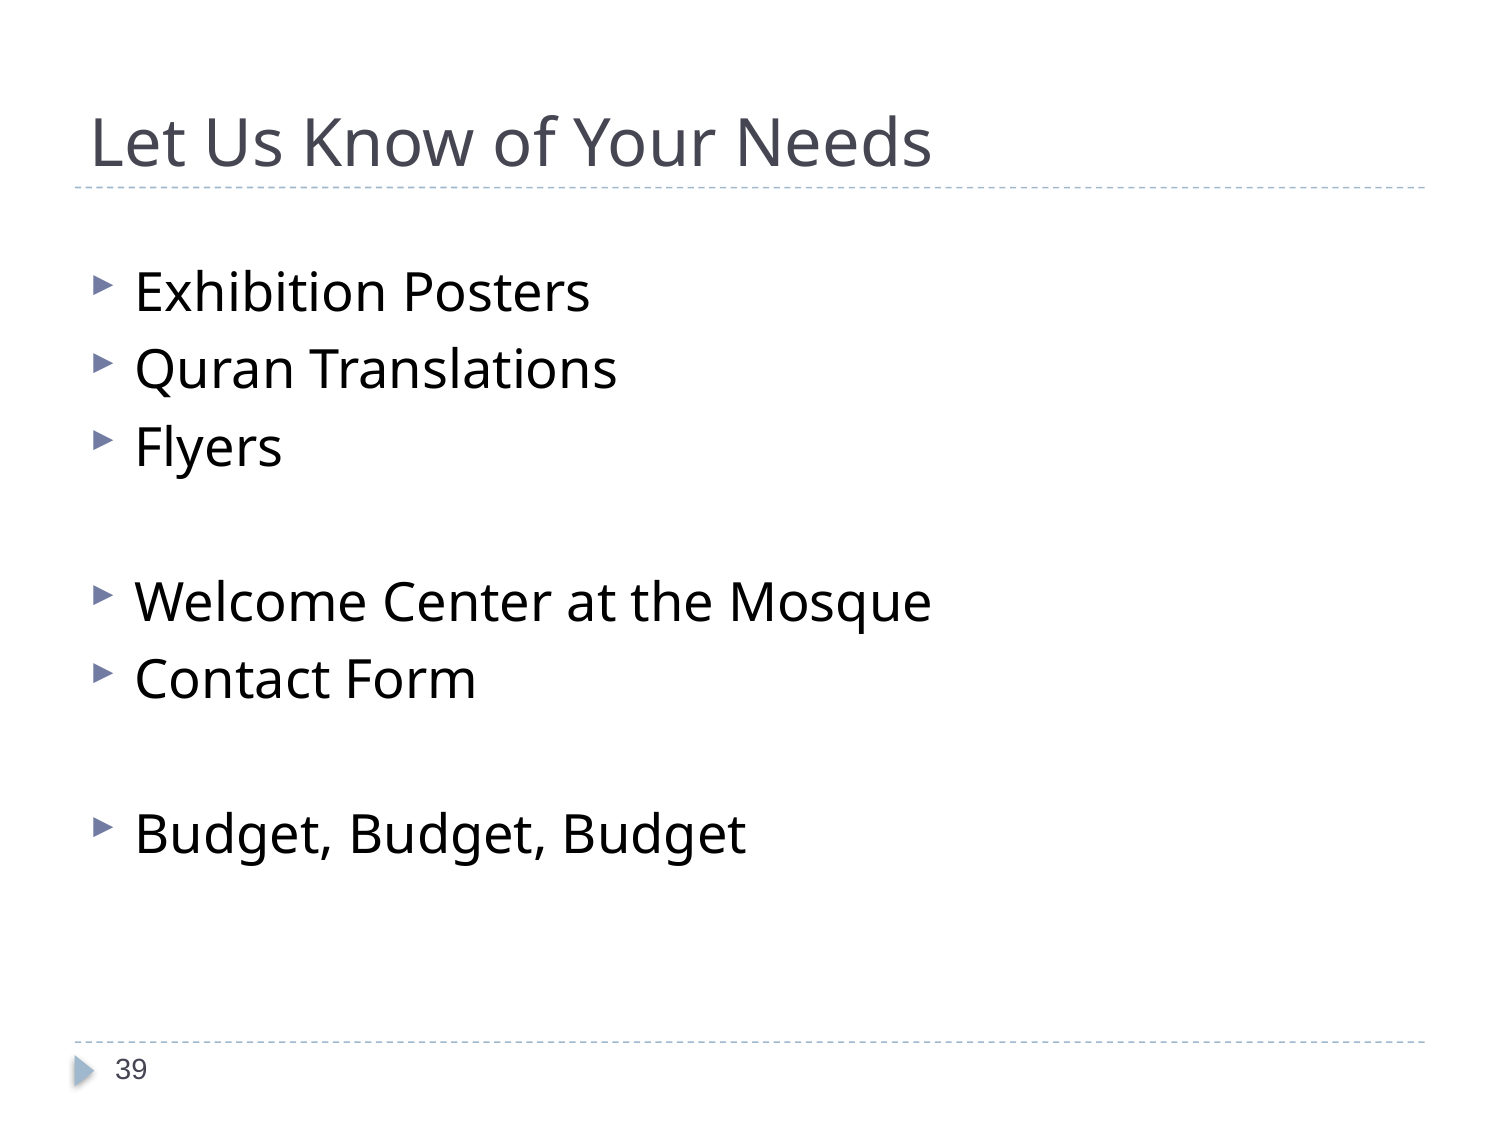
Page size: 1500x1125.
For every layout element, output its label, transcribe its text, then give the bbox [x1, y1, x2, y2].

list Exhibition Posters Quran Translations Flyers Welcome Center at the Mosque Contact Form Budget, Budget, Budget [75, 249, 1425, 1010]
title Let Us Know of Your Needs [75, 24, 1425, 188]
slide_number 39 [100, 1042, 426, 1103]
